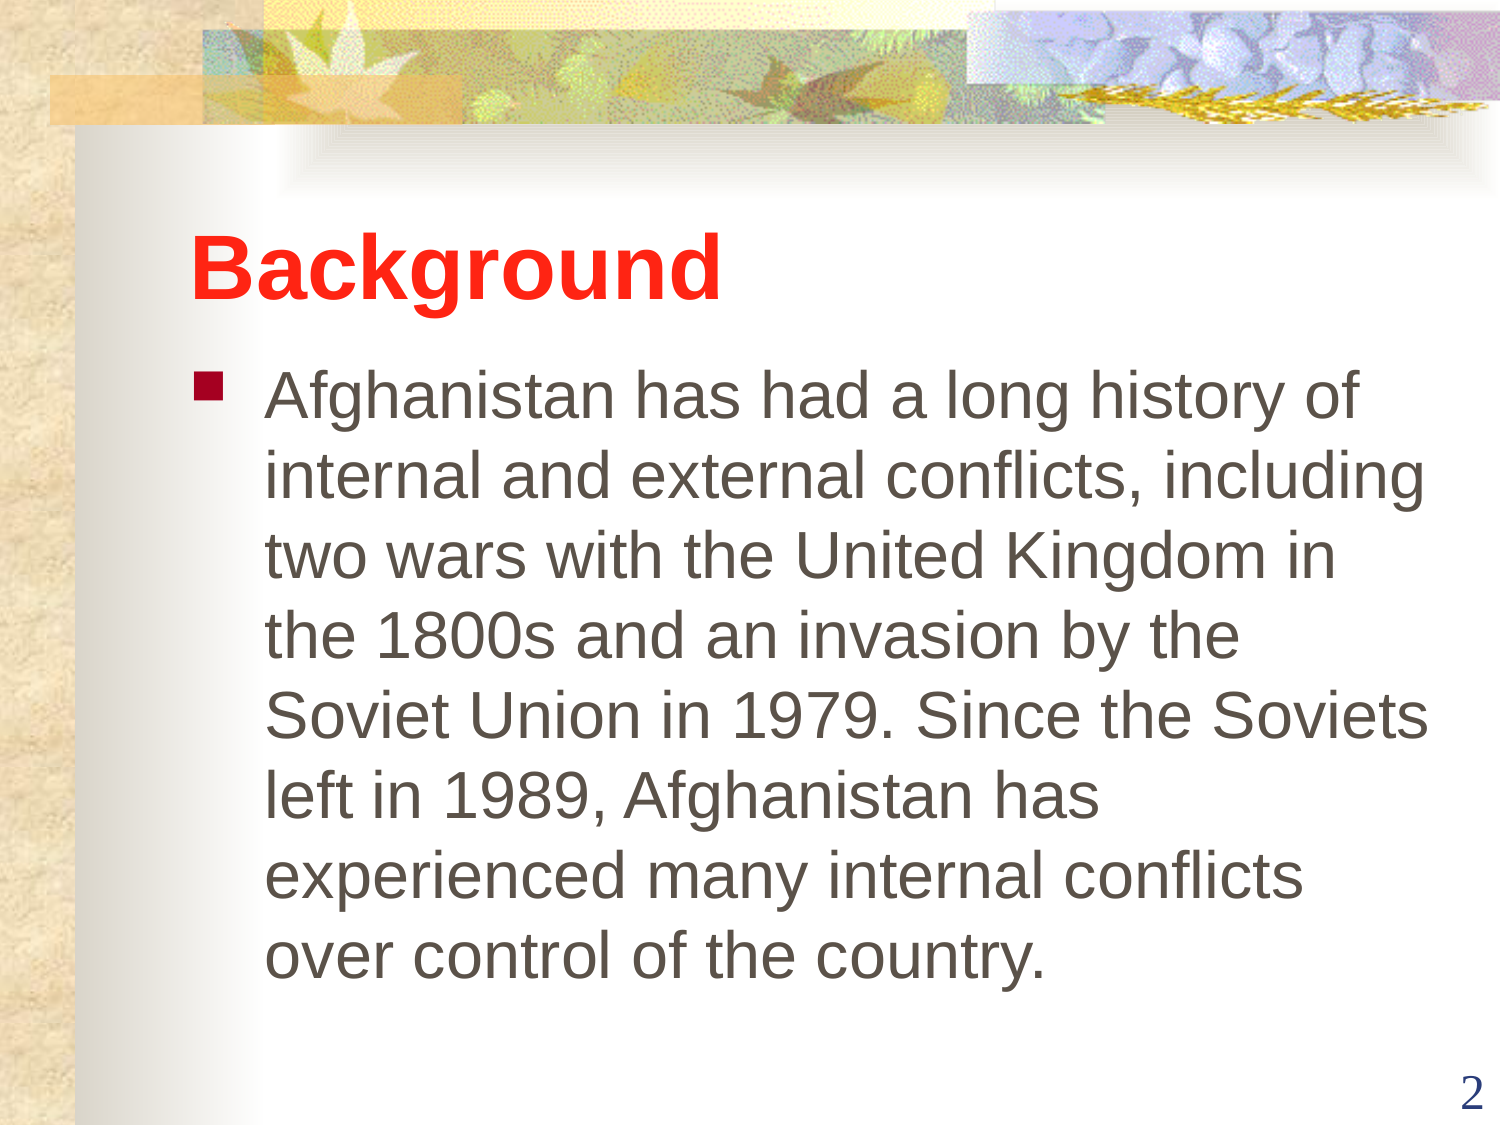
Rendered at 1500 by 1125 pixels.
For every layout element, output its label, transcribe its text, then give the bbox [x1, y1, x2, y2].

title Background [174, 137, 1450, 325]
picture [0, 0, 1500, 1125]
slide_number 2 [1349, 1051, 1500, 1125]
list Afghanistan has had a long history of internal and external conflicts, including two wars with the United Kingdom in the 1800s and an invasion by the Soviet Union in 1979. Since the Soviets left in 1989, Afghanistan has experienced many internal conflicts over control of the country. [174, 344, 1450, 1020]
